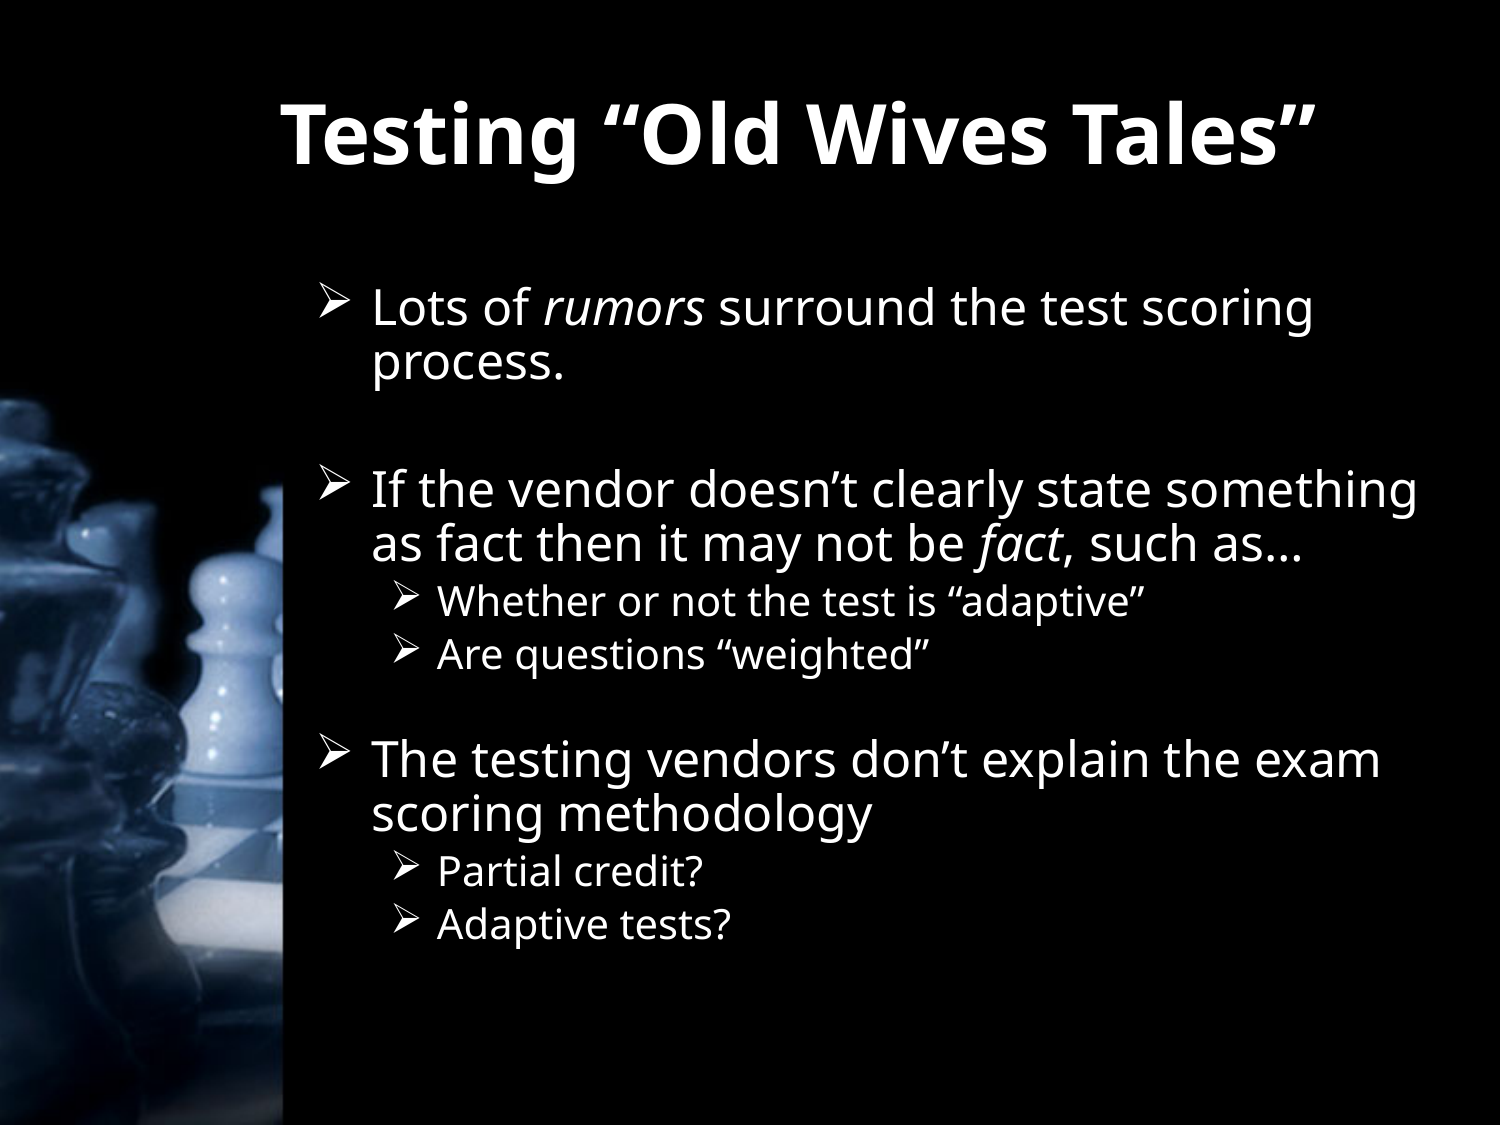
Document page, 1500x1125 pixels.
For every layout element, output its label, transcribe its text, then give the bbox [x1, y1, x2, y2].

title Testing “Old Wives Tales” [112, 37, 1463, 225]
picture [0, 0, 1500, 1125]
list Lots of rumors surround the test scoring process. If the vendor doesn’t clearly state something as fact then it may not be fact, such as… Whether or not the test is “adaptive” Are questions “weighted” The testing vendors don’t explain the exam scoring methodology Partial credit? Adaptive tests? [300, 275, 1463, 1000]
